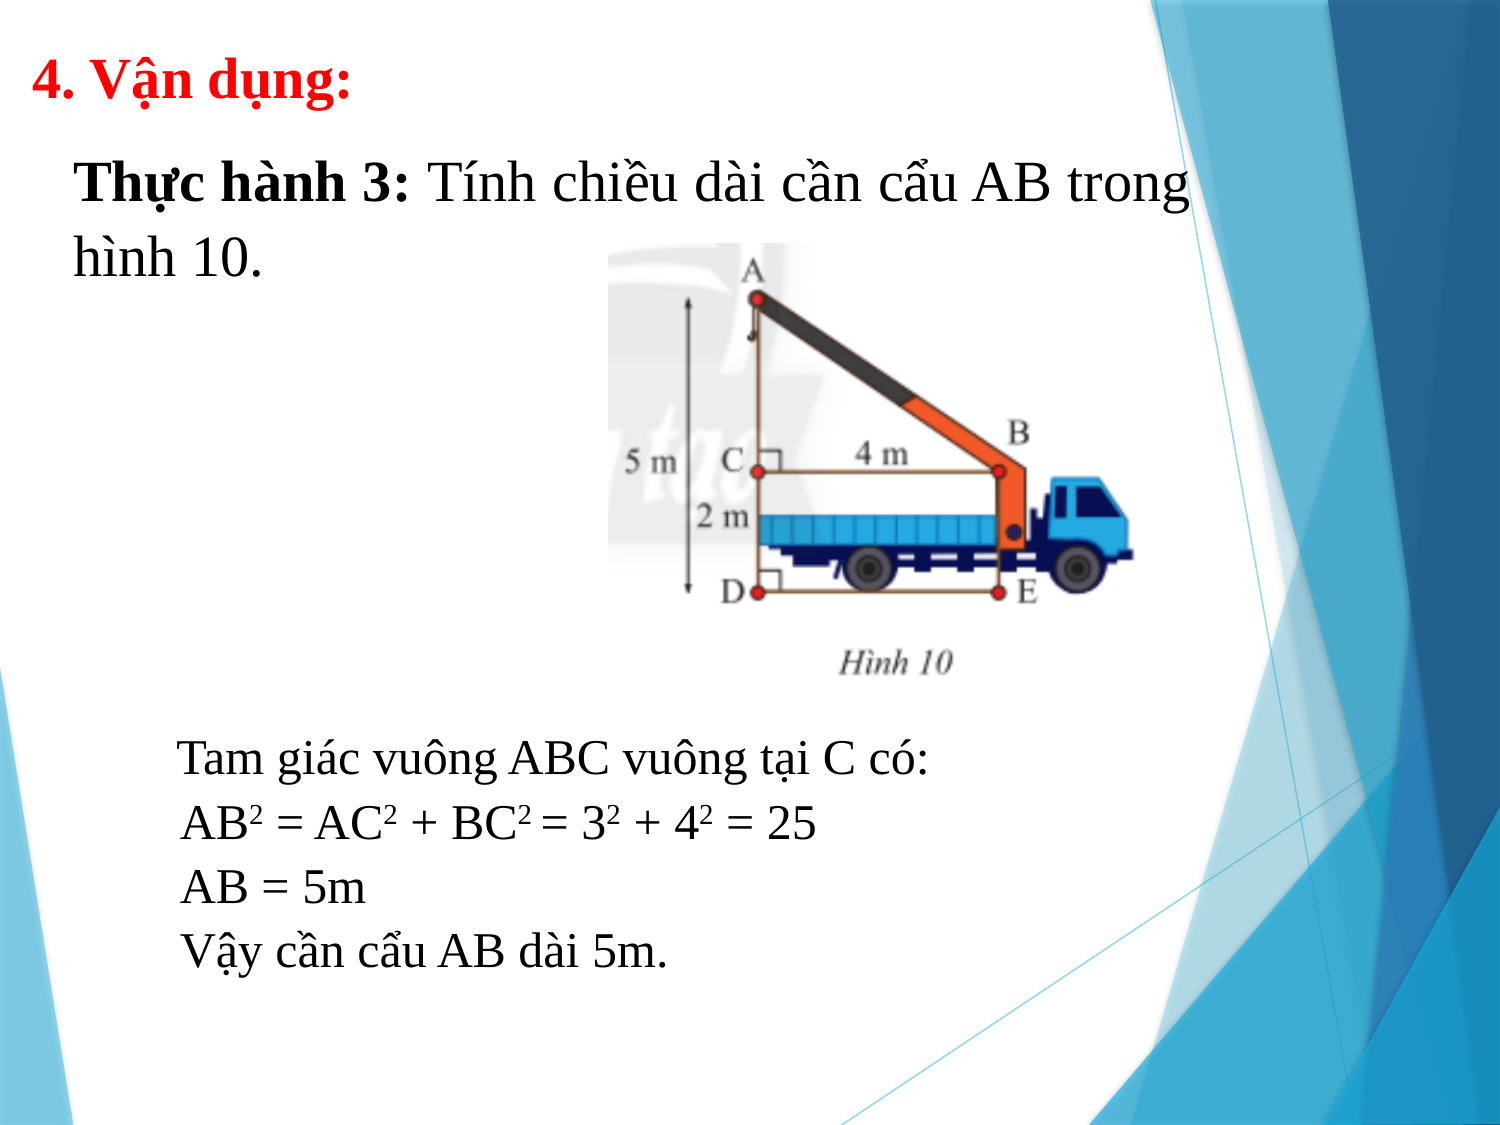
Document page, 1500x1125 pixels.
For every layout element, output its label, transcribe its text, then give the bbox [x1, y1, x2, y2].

text_box Thực hành 3: Tính chiều dài cần cẩu AB trong hình 10. [58, 130, 1207, 296]
text_box 4. Vận dụng: [17, 32, 680, 118]
text_box Tam giác vuông ABC vuông tại C có: AB2 = AC2 + BC2 = 32 + 42 = 25 AB = 5m Vậy cần cẩu AB dài 5m. [161, 713, 1141, 985]
picture [607, 243, 1141, 682]
